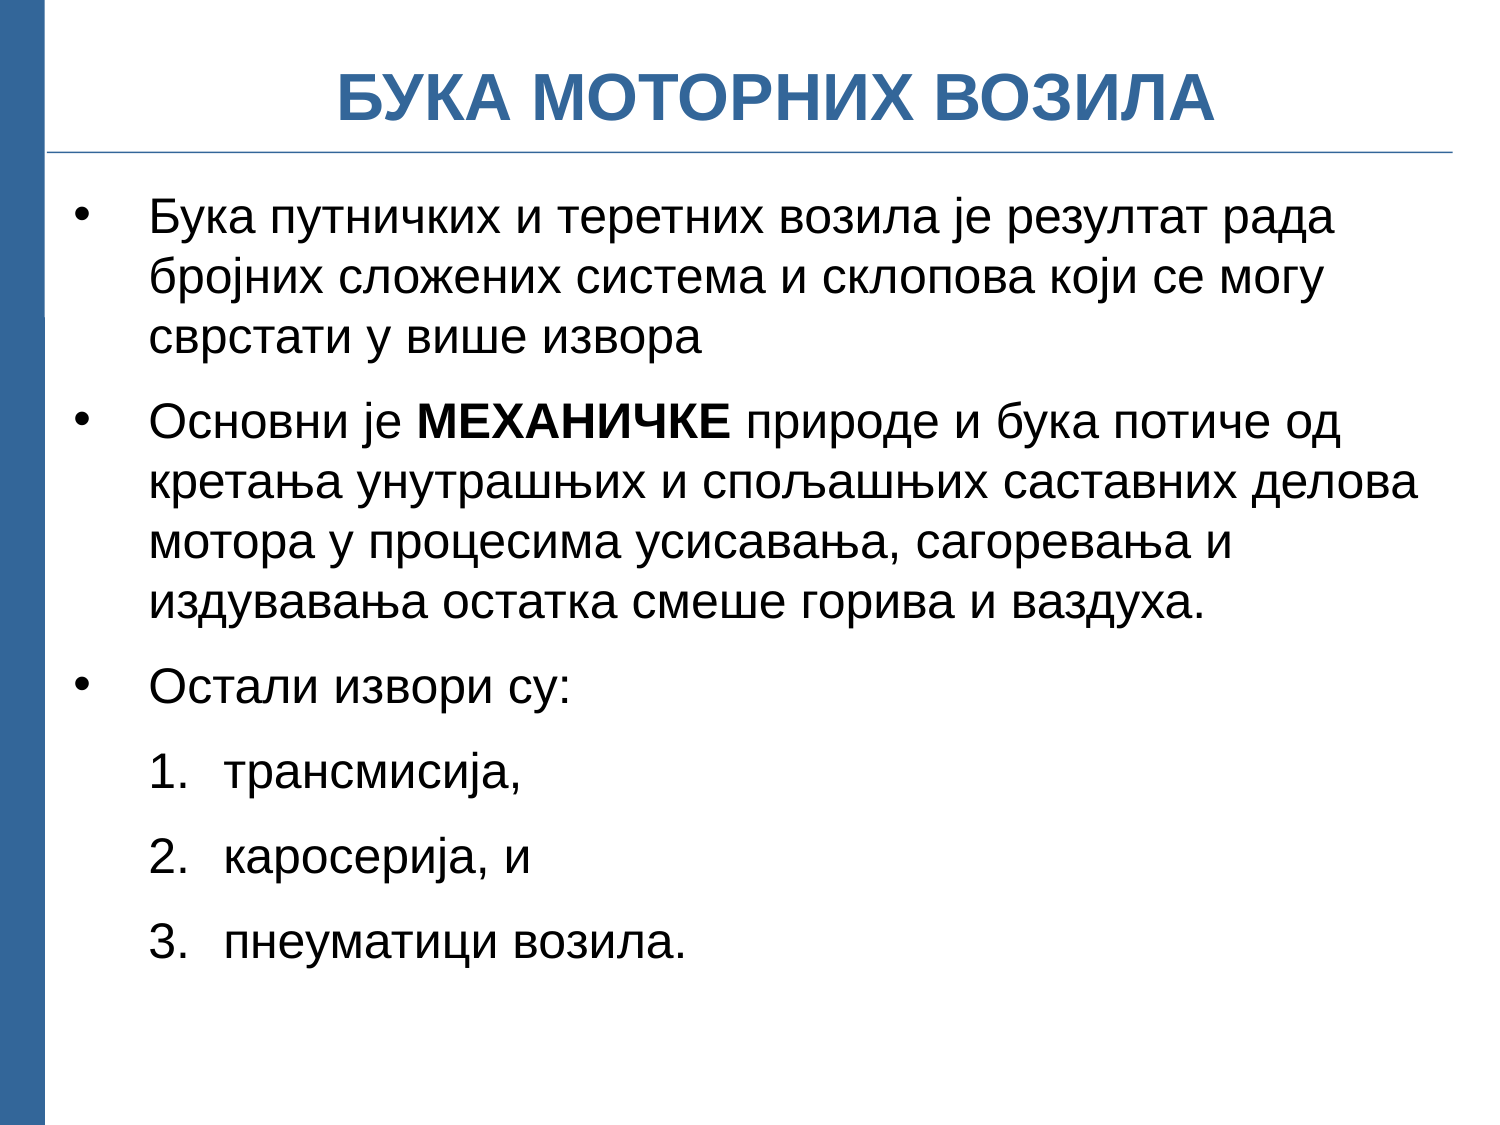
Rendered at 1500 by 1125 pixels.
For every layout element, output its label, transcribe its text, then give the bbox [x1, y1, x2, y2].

text_box Бука путничких и теретних возила је резултат рада бројних сложених система и склопова који се могу сврстати у више извора Основни је МЕХАНИЧКЕ природе и бука потиче од кретања унутрашњих и спољашњих саставних делова мотора у процесима усисавања, сагоревања и издувавања остатка смеше горива и ваздуха. Остали извори су: трансмисија, каросерија, и пнеуматици возила. [58, 175, 1477, 976]
title БУКА МОТОРНИХ ВОЗИЛА [70, 0, 1466, 175]
